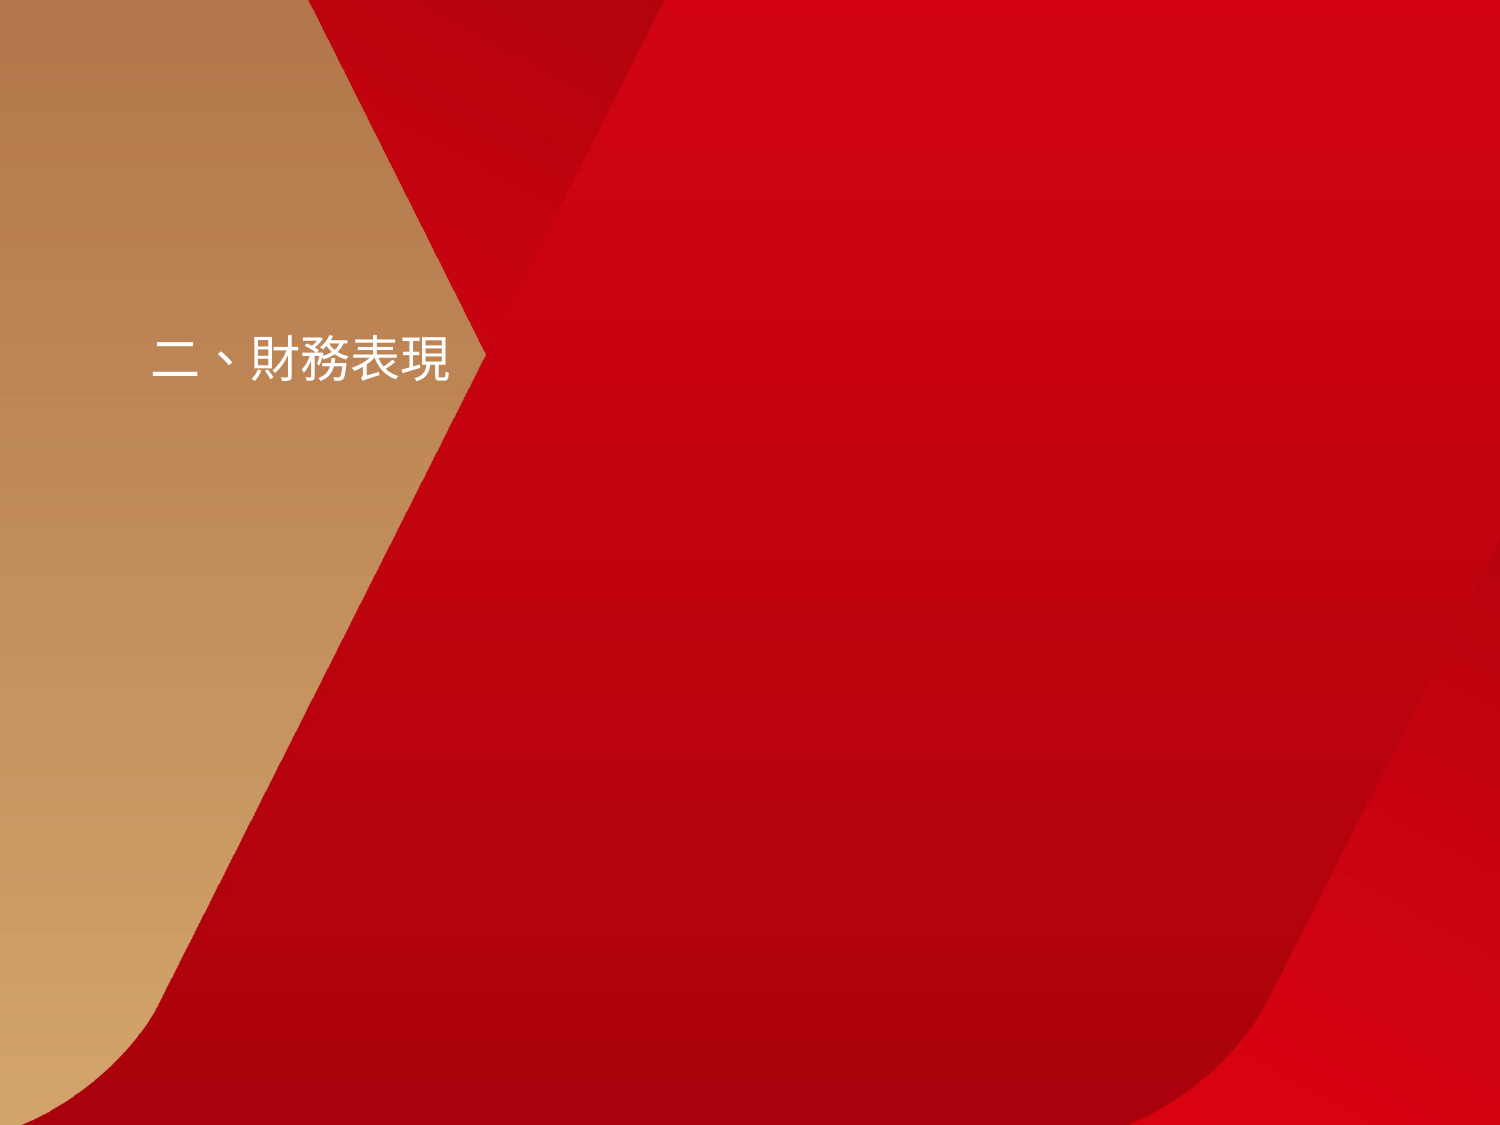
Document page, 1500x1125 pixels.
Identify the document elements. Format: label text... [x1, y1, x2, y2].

title 二、財務表現 [135, 316, 660, 398]
picture [0, 0, 1500, 1125]
